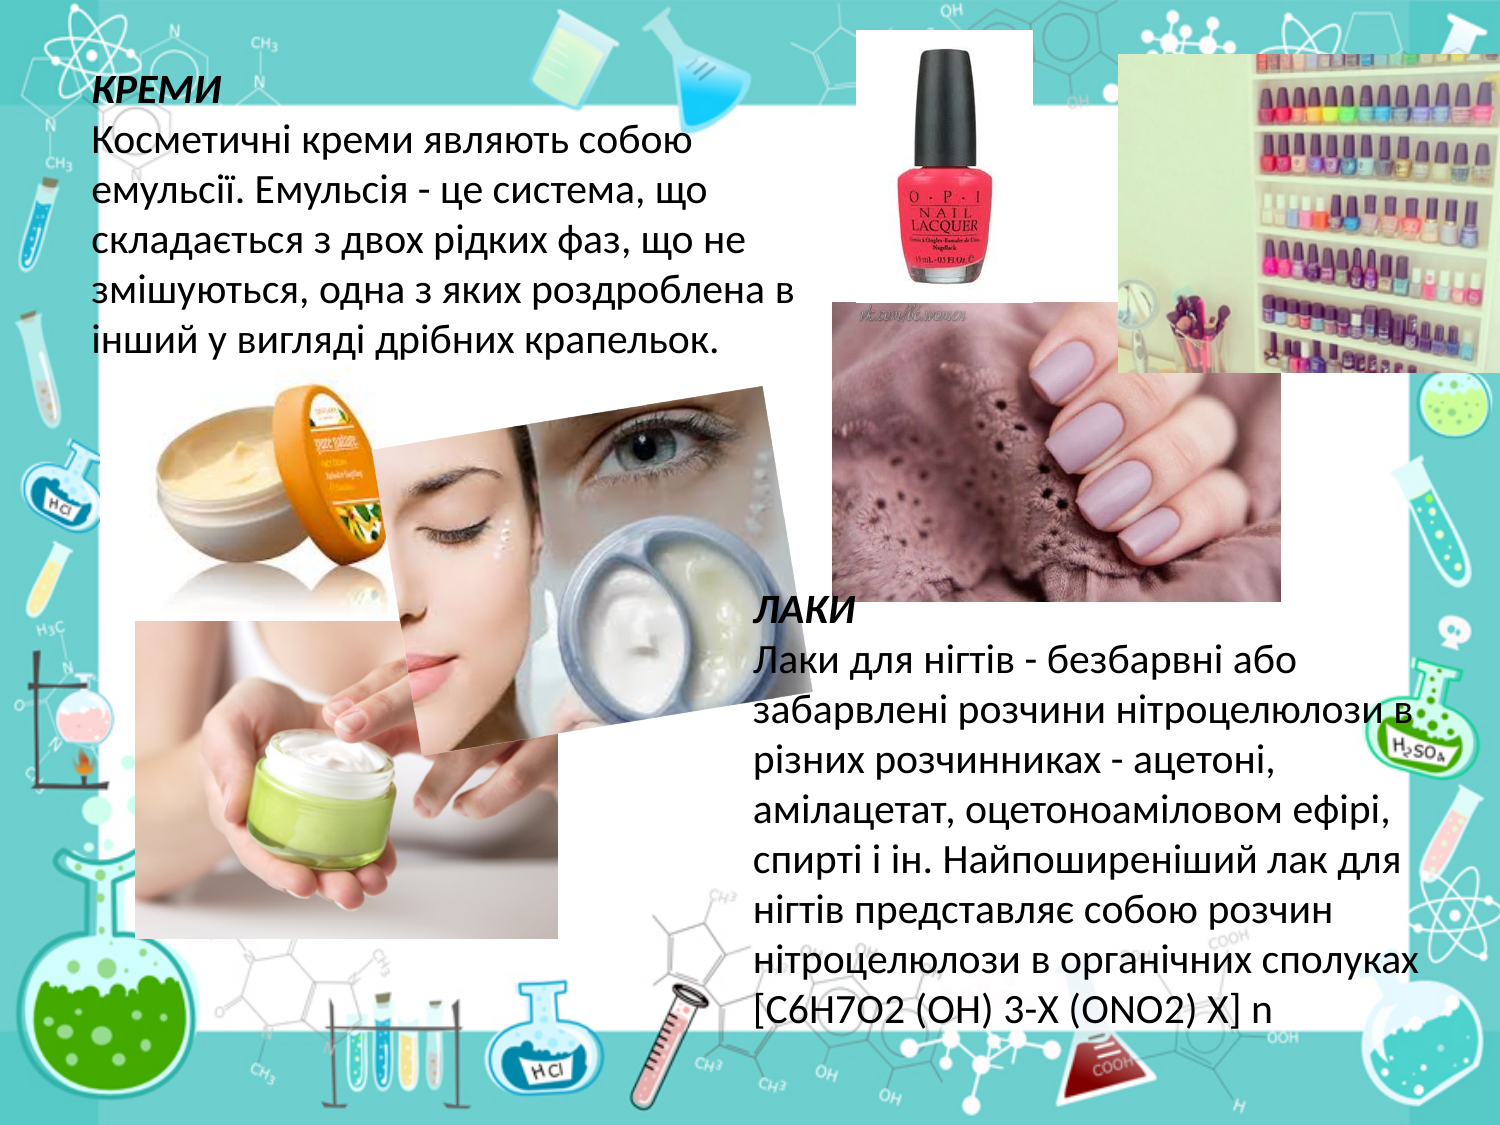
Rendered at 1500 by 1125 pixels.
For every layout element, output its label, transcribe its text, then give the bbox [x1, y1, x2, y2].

text_box ЛАКИ Лаки для нігтів - безбарвні або забарвлені розчини нітроцелюлози в різних розчинниках - ацетоні, амілацетат, оцетоноаміловом ефірі, спирті і ін. Найпоширеніший лак для нігтів представляє собою розчин нітроцелюлози в органічних сполуках [C6H7O2 (OH) 3-X (ONO2) X] n [738, 574, 1441, 1040]
picture [0, 0, 1500, 1125]
text_box КРЕМИ Косметичні креми являють собою емульсії. Емульсія - це система, що складається з двох рідких фаз, що не змішуються, одна з яких роздроблена в інший у вигляді дрібних крапельок. [76, 54, 827, 370]
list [100, 266, 453, 619]
